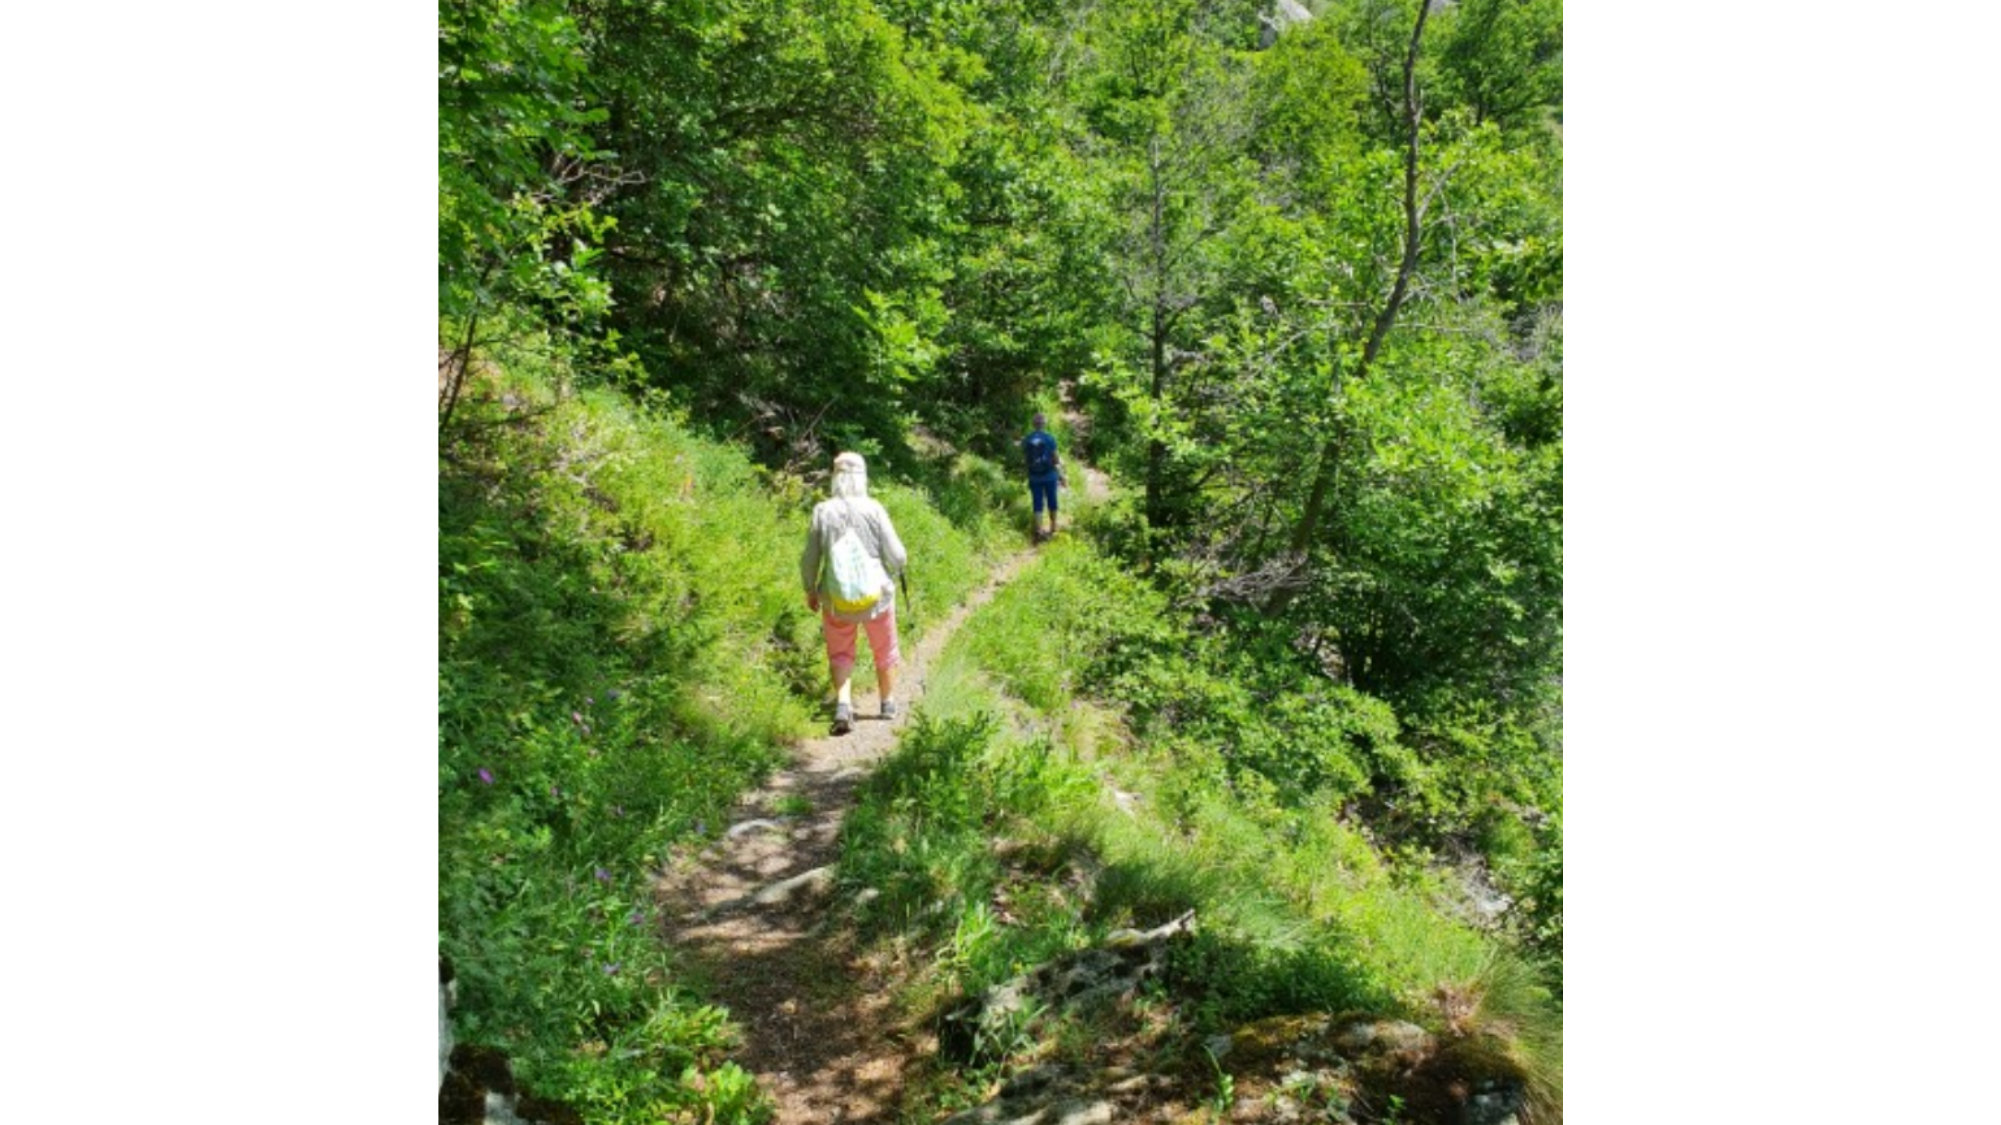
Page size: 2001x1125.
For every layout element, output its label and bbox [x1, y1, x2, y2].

picture [249, 0, 1750, 1125]
